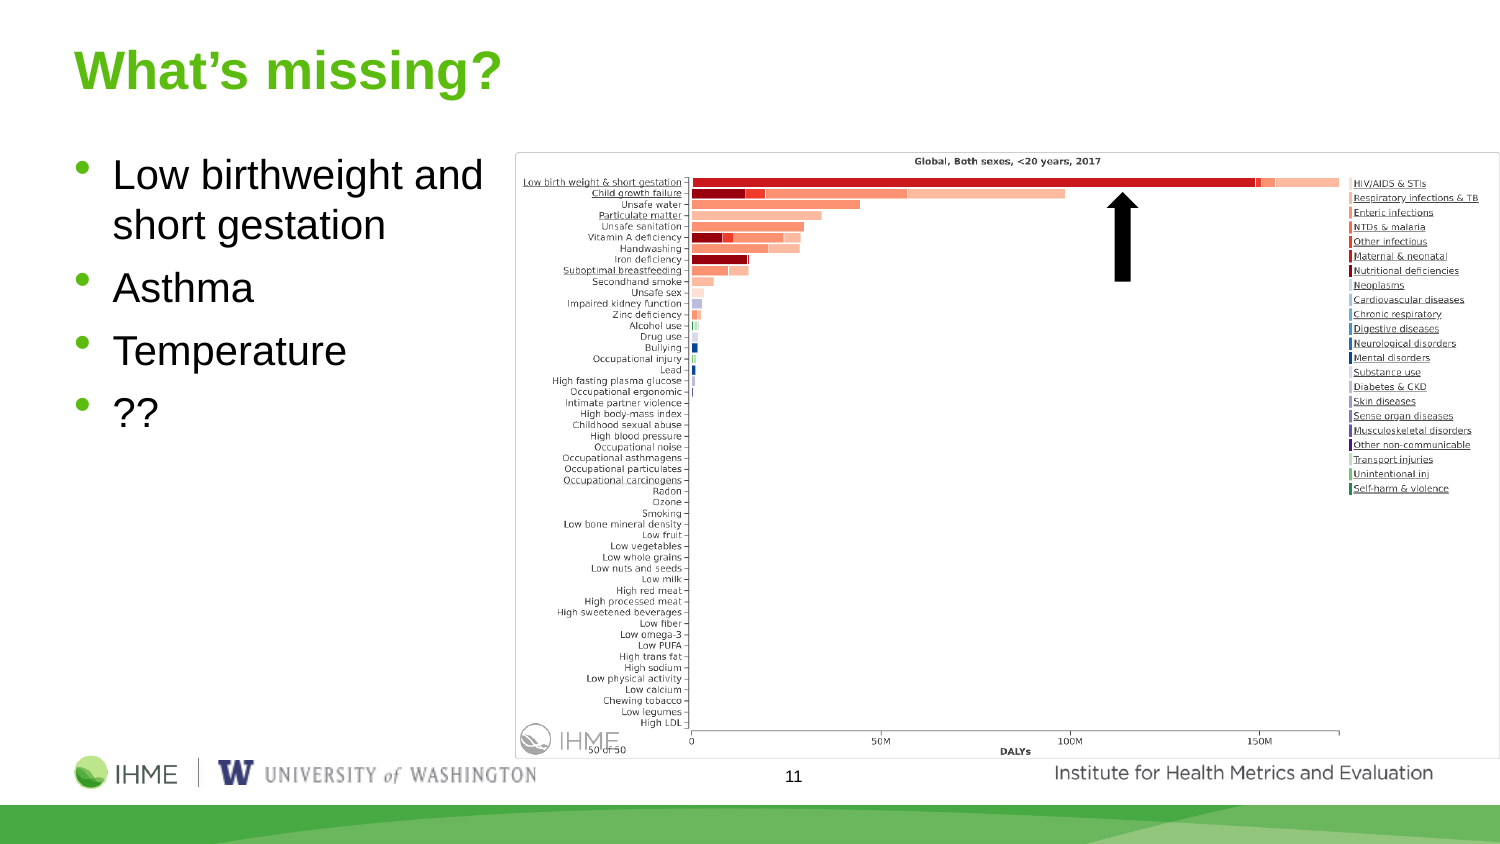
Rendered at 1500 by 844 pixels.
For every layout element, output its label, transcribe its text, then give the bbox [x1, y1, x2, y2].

list Low birthweight and short gestation Asthma Temperature ?? [59, 140, 535, 685]
picture [0, 805, 1500, 844]
slide_number 11 [768, 767, 820, 794]
picture [74, 755, 177, 789]
picture [515, 152, 1500, 784]
title What’s missing? [59, 27, 1404, 109]
